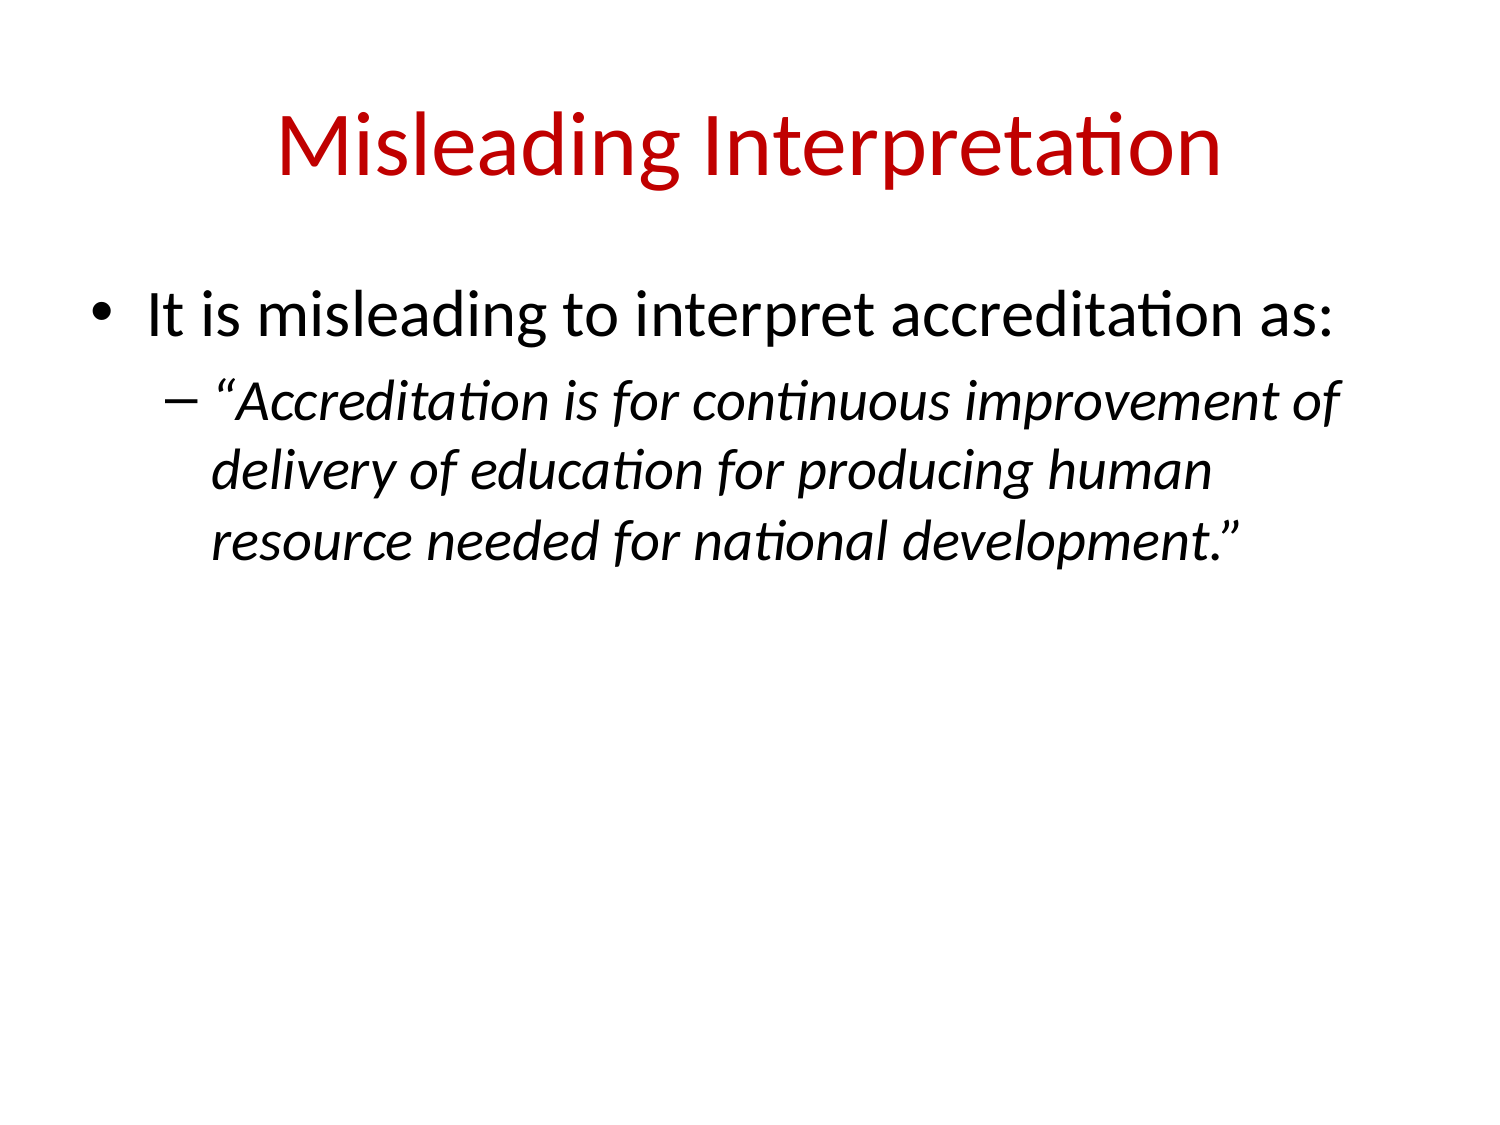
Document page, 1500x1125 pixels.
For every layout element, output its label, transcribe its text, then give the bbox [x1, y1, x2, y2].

list It is misleading to interpret accreditation as: “Accreditation is for continuous improvement of delivery of education for producing human resource needed for national development.” [75, 262, 1425, 1005]
title Misleading Interpretation [75, 45, 1425, 233]
